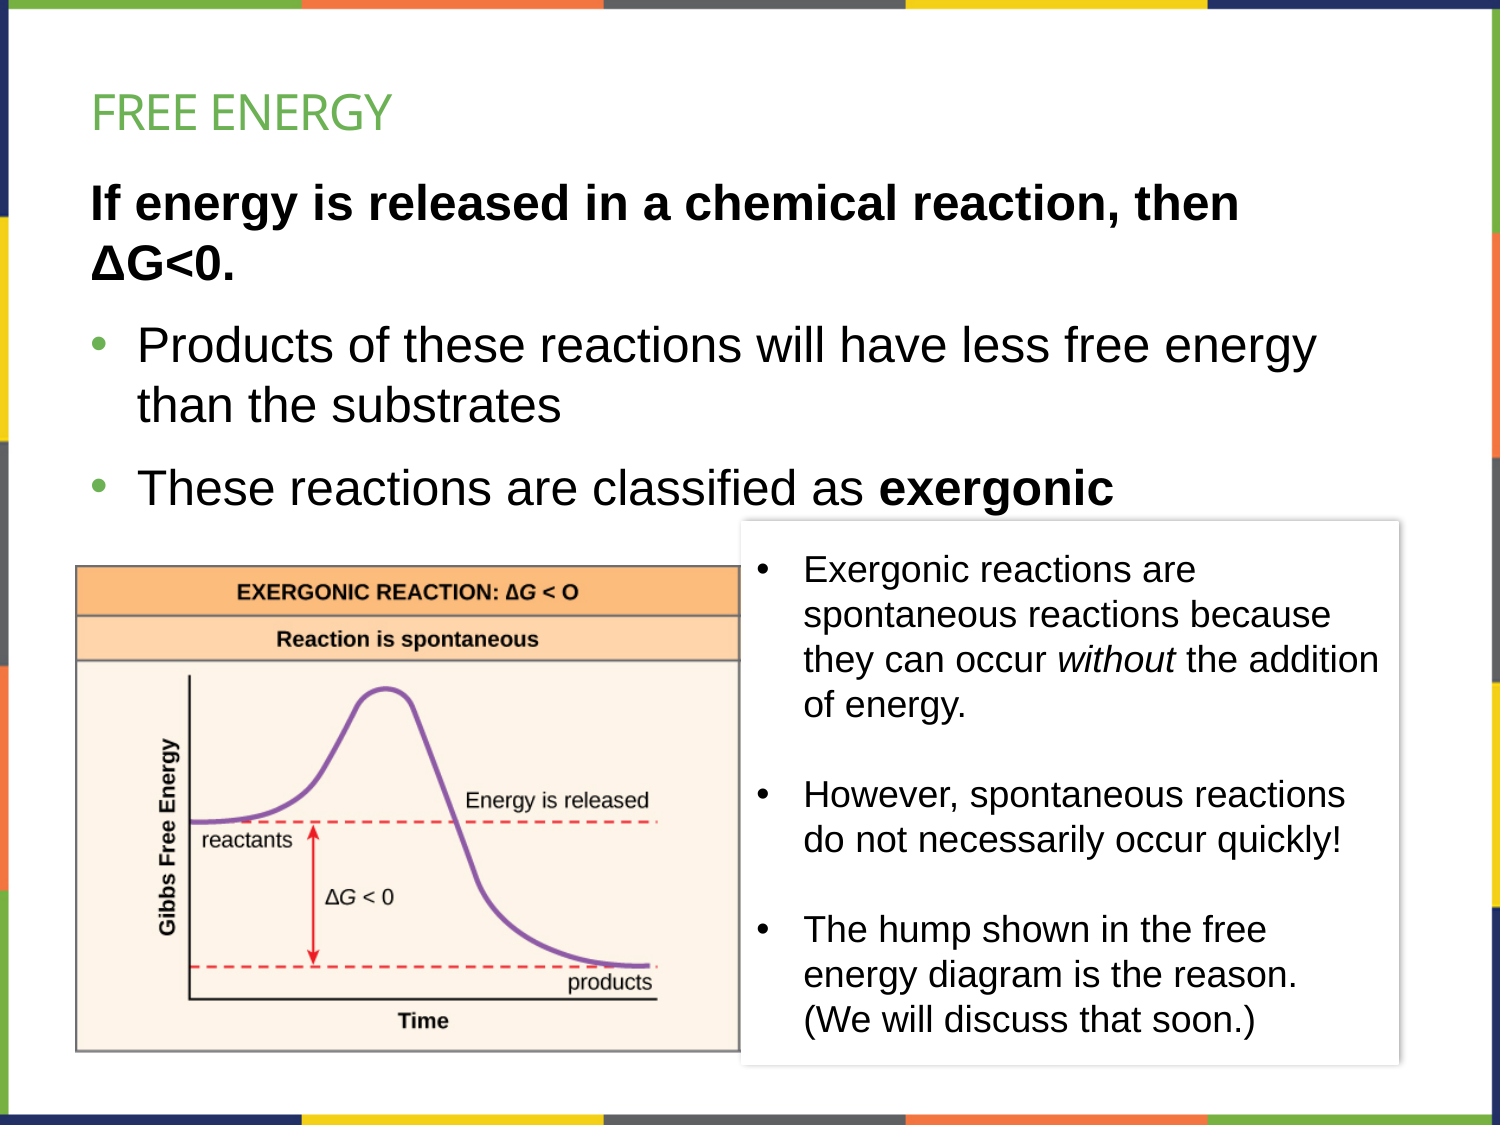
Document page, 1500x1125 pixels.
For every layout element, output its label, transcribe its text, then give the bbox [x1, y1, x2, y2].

picture [0, 0, 1500, 1125]
title Free Energy [75, 39, 1398, 148]
list If energy is released in a chemical reaction, then ΔG<0. Products of these reactions will have less free energy than the substrates These reactions are classified as exergonic [75, 162, 1398, 519]
